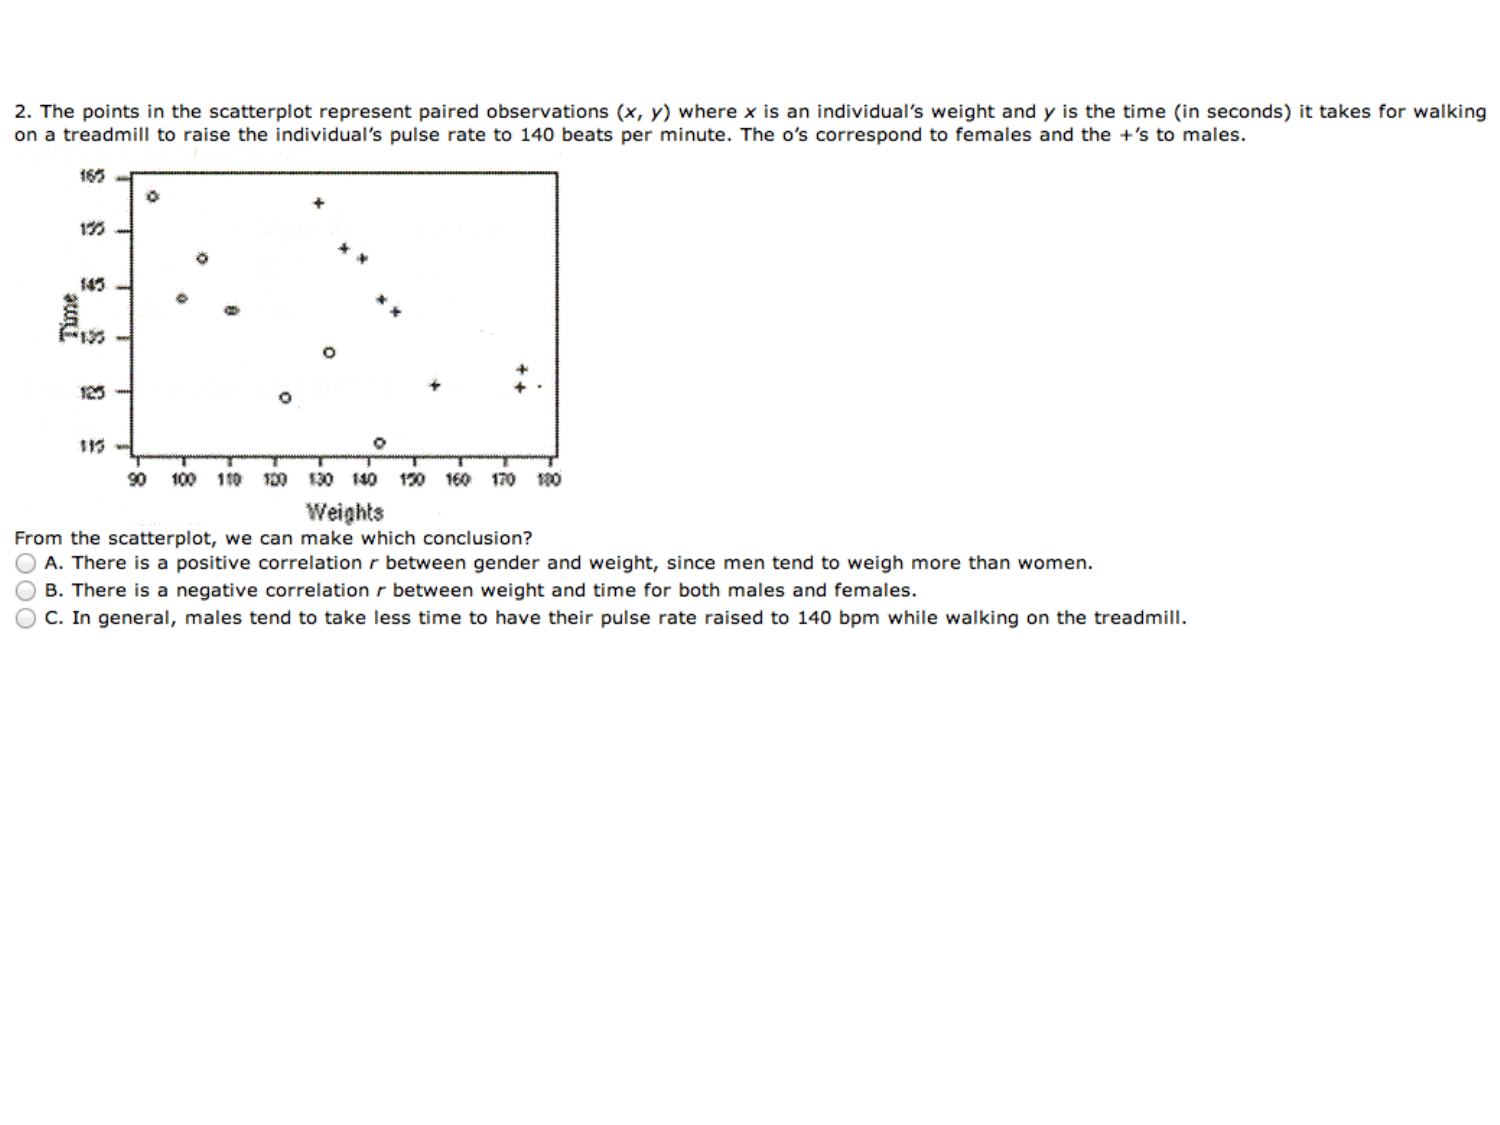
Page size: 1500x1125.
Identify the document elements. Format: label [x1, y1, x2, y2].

picture [0, 92, 1500, 643]
